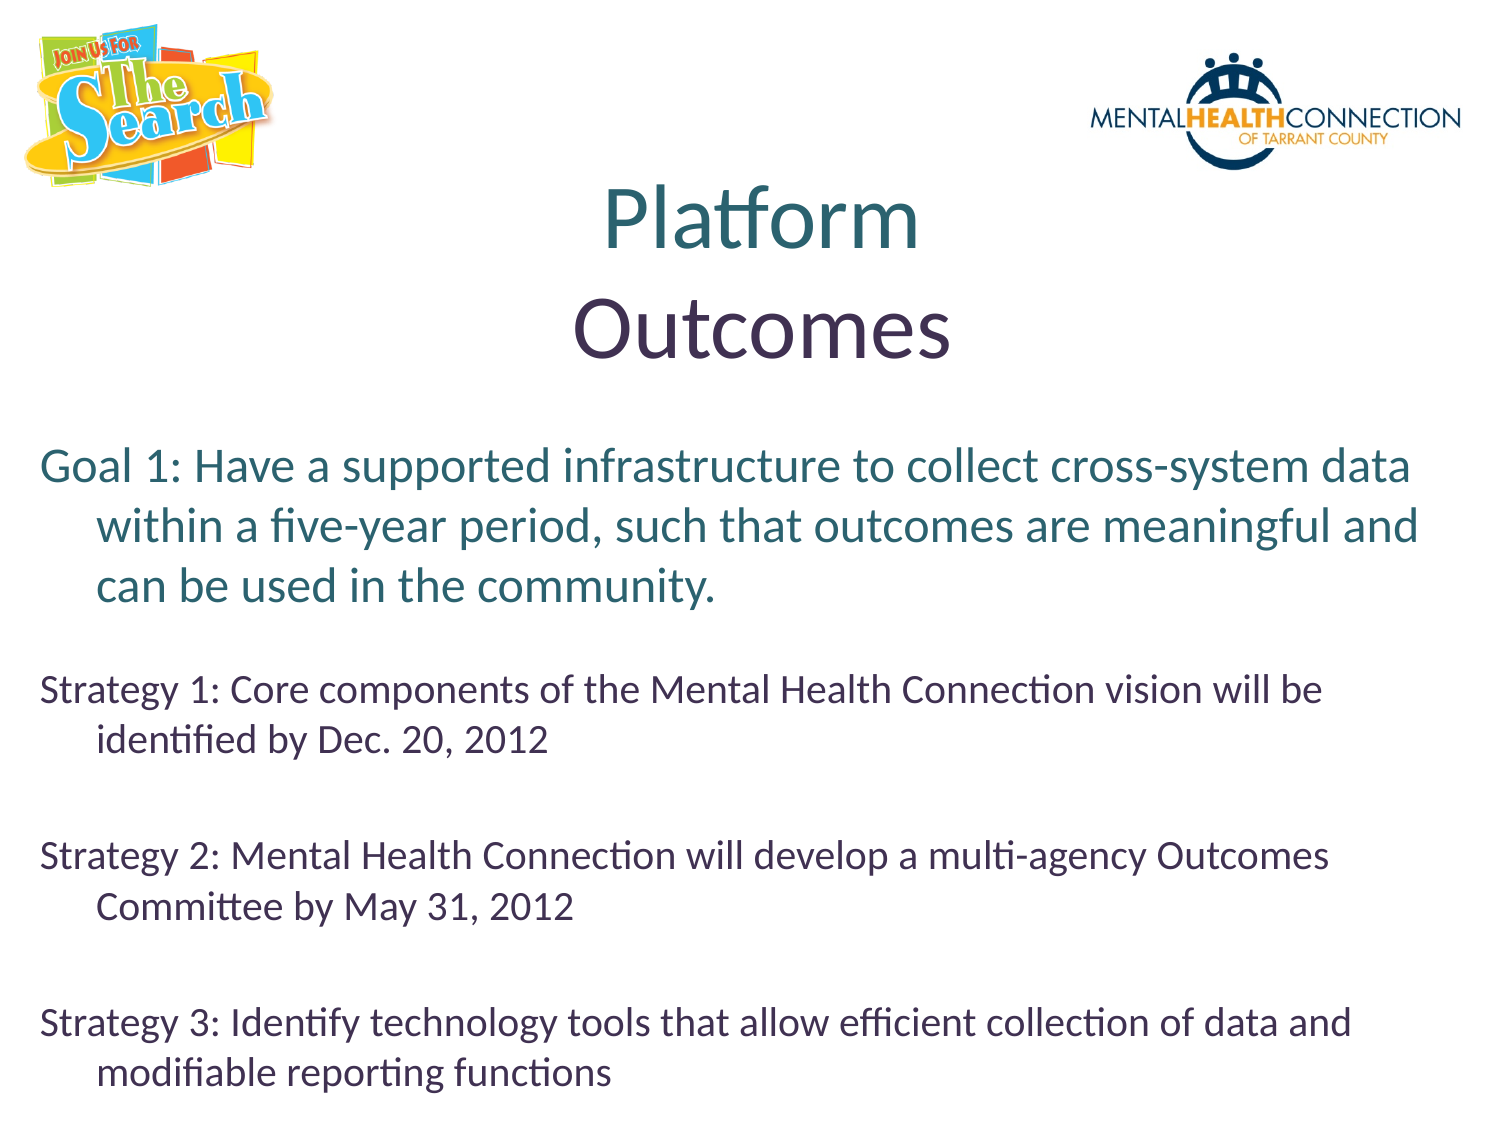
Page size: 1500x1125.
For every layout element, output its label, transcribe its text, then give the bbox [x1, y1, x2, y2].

picture [24, 24, 280, 187]
picture [1087, 49, 1463, 173]
text_box Goal 1: Have a supported infrastructure to collect cross-system data within a five-year period, such that outcomes are meaningful and can be used in the community. Strategy 1: Core components of the Mental Health Connection vision will be identified by Dec. 20, 2012 Strategy 2: Mental Health Connection will develop a multi-agency Outcomes Committee by May 31, 2012 Strategy 3: Identify technology tools that allow efficient collection of data and modifiable reporting functions [24, 424, 1500, 713]
text_box Platform Outcomes [124, 149, 1400, 350]
